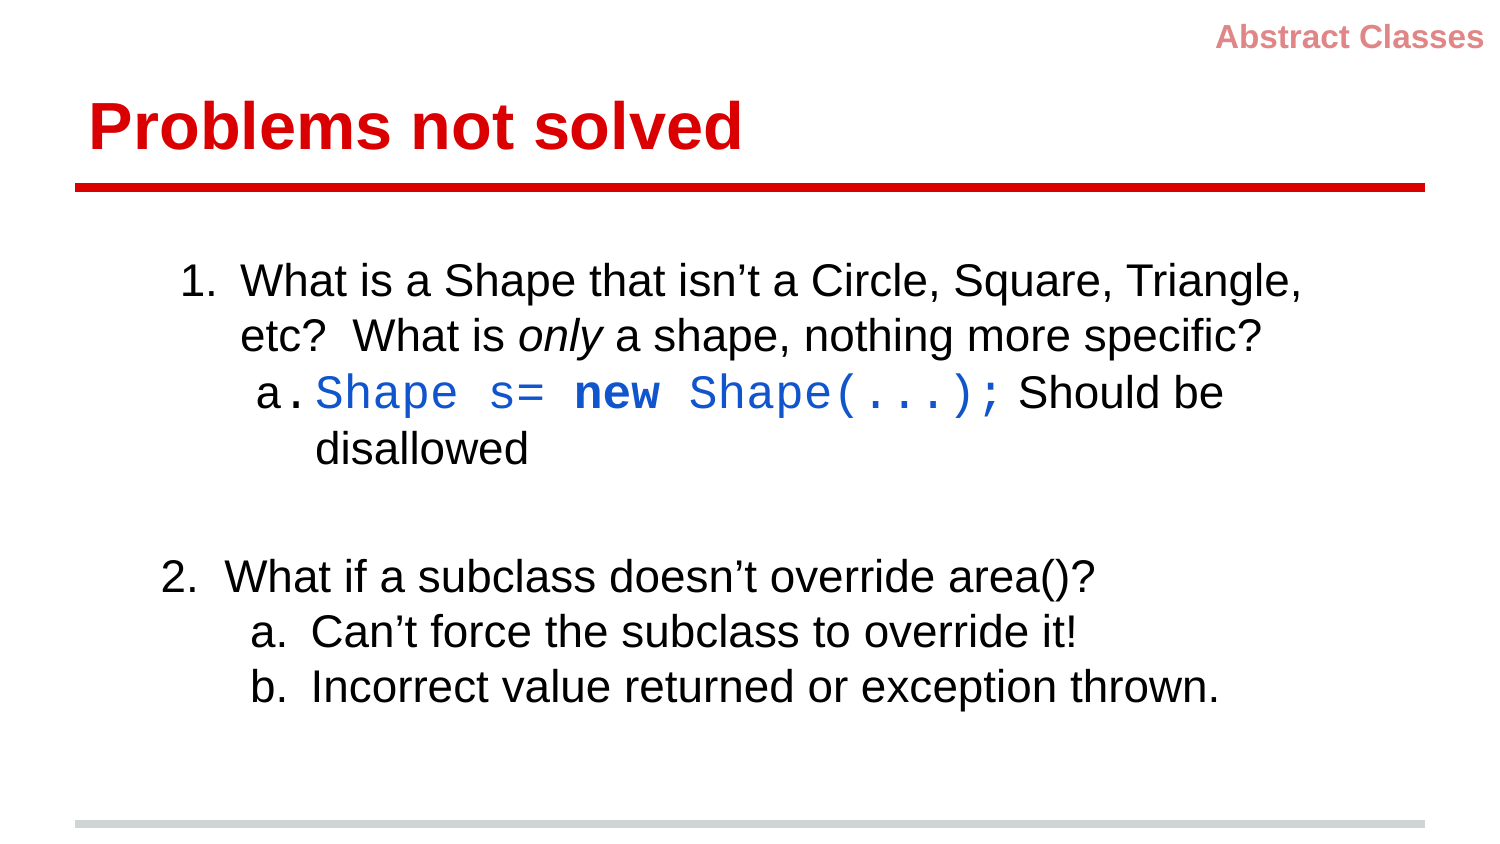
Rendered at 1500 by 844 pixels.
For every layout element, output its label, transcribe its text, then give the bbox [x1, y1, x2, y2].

title Problems not solved [73, 37, 1424, 178]
text_box 2. What if a subclass doesn’t override area()? Can’t force the subclass to override it! Incorrect value returned or exception thrown. [145, 531, 1389, 769]
text_box Abstract Classes [1149, 0, 1500, 61]
text_box What is a Shape that isn’t a Circle, Square, Triangle, etc? What is only a shape, nothing more specific? Shape s= new Shape(...); Should be disallowed [150, 236, 1386, 503]
